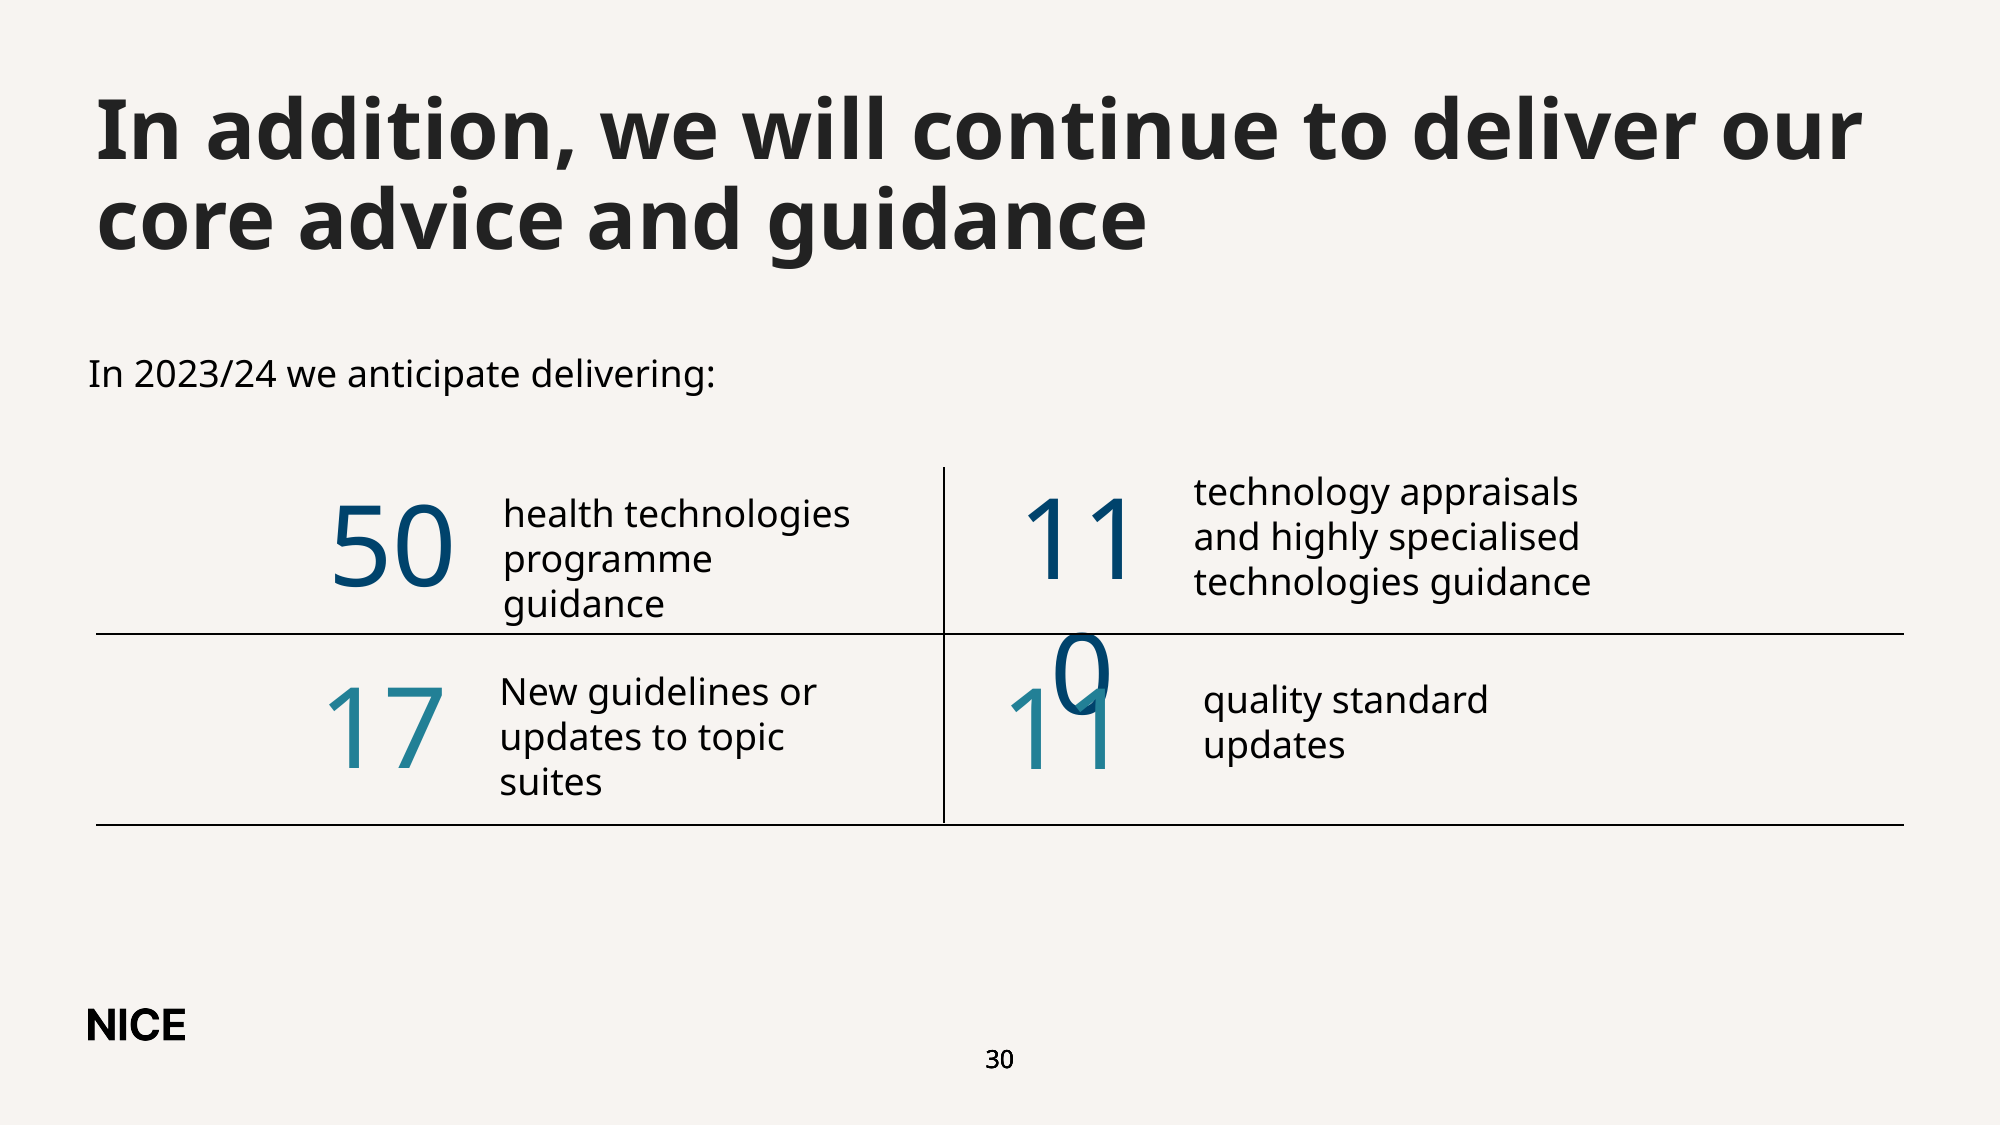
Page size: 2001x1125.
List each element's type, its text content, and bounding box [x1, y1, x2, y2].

text_box 110 [979, 459, 1187, 633]
text_box technology appraisals and highly specialised technologies guidance [1178, 460, 1663, 611]
text_box 17 [297, 648, 471, 799]
picture [88, 1008, 185, 1041]
text_box quality standard updates [1187, 668, 1522, 774]
list In 2023/24 we anticipate delivering: [73, 319, 1904, 972]
text_box 50 [306, 466, 479, 617]
title In addition, we will continue to deliver our core advice and guidance [81, 79, 1899, 290]
text_box New guidelines or updates to topic suites [484, 660, 854, 811]
text_box 110 [979, 635, 1187, 744]
text_box 11 [979, 649, 1153, 800]
text_box health technologies programme guidance [488, 483, 909, 633]
